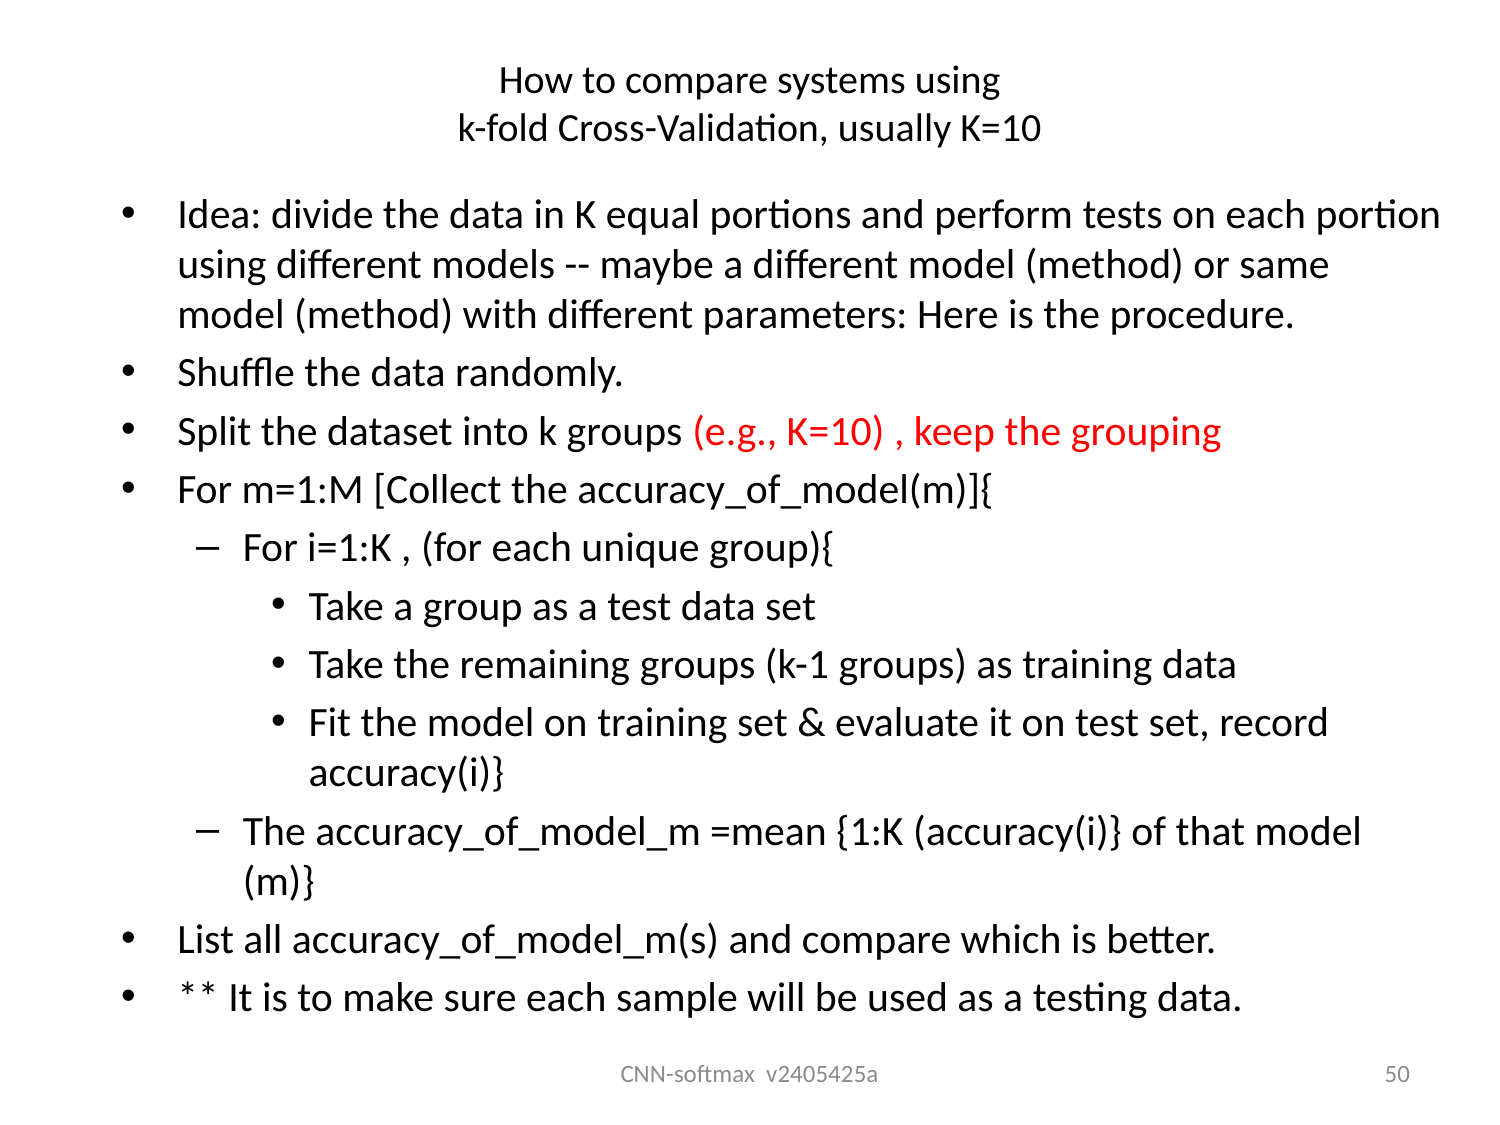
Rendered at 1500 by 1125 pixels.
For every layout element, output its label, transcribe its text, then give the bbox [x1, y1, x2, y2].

footer CNN-softmax v2405425a [512, 1042, 988, 1103]
title How to compare systems using k-fold Cross-Validation, usually K=10 [75, 45, 1425, 158]
list Idea: divide the data in K equal portions and perform tests on each portion using different models -- maybe a different model (method) or same model (method) with different parameters: Here is the procedure. Shuffle the data randomly. Split the dataset into k groups (e.g., K=10) , keep the grouping For m=1:M [Collect the accuracy_of_model(m)]{ For i=1:K , (for each unique group){ Take a group as a test data set Take the remaining groups (k-1 groups) as training data Fit the model on training set & evaluate it on test set, record accuracy(i)} The accuracy_of_model_m =mean {1:K (accuracy(i)} of that model (m)} List all accuracy_of_model_m(s) and compare which is better. ** It is to make sure each sample will be used as a testing data. [106, 179, 1459, 1043]
slide_number 50 [1074, 1042, 1425, 1103]
